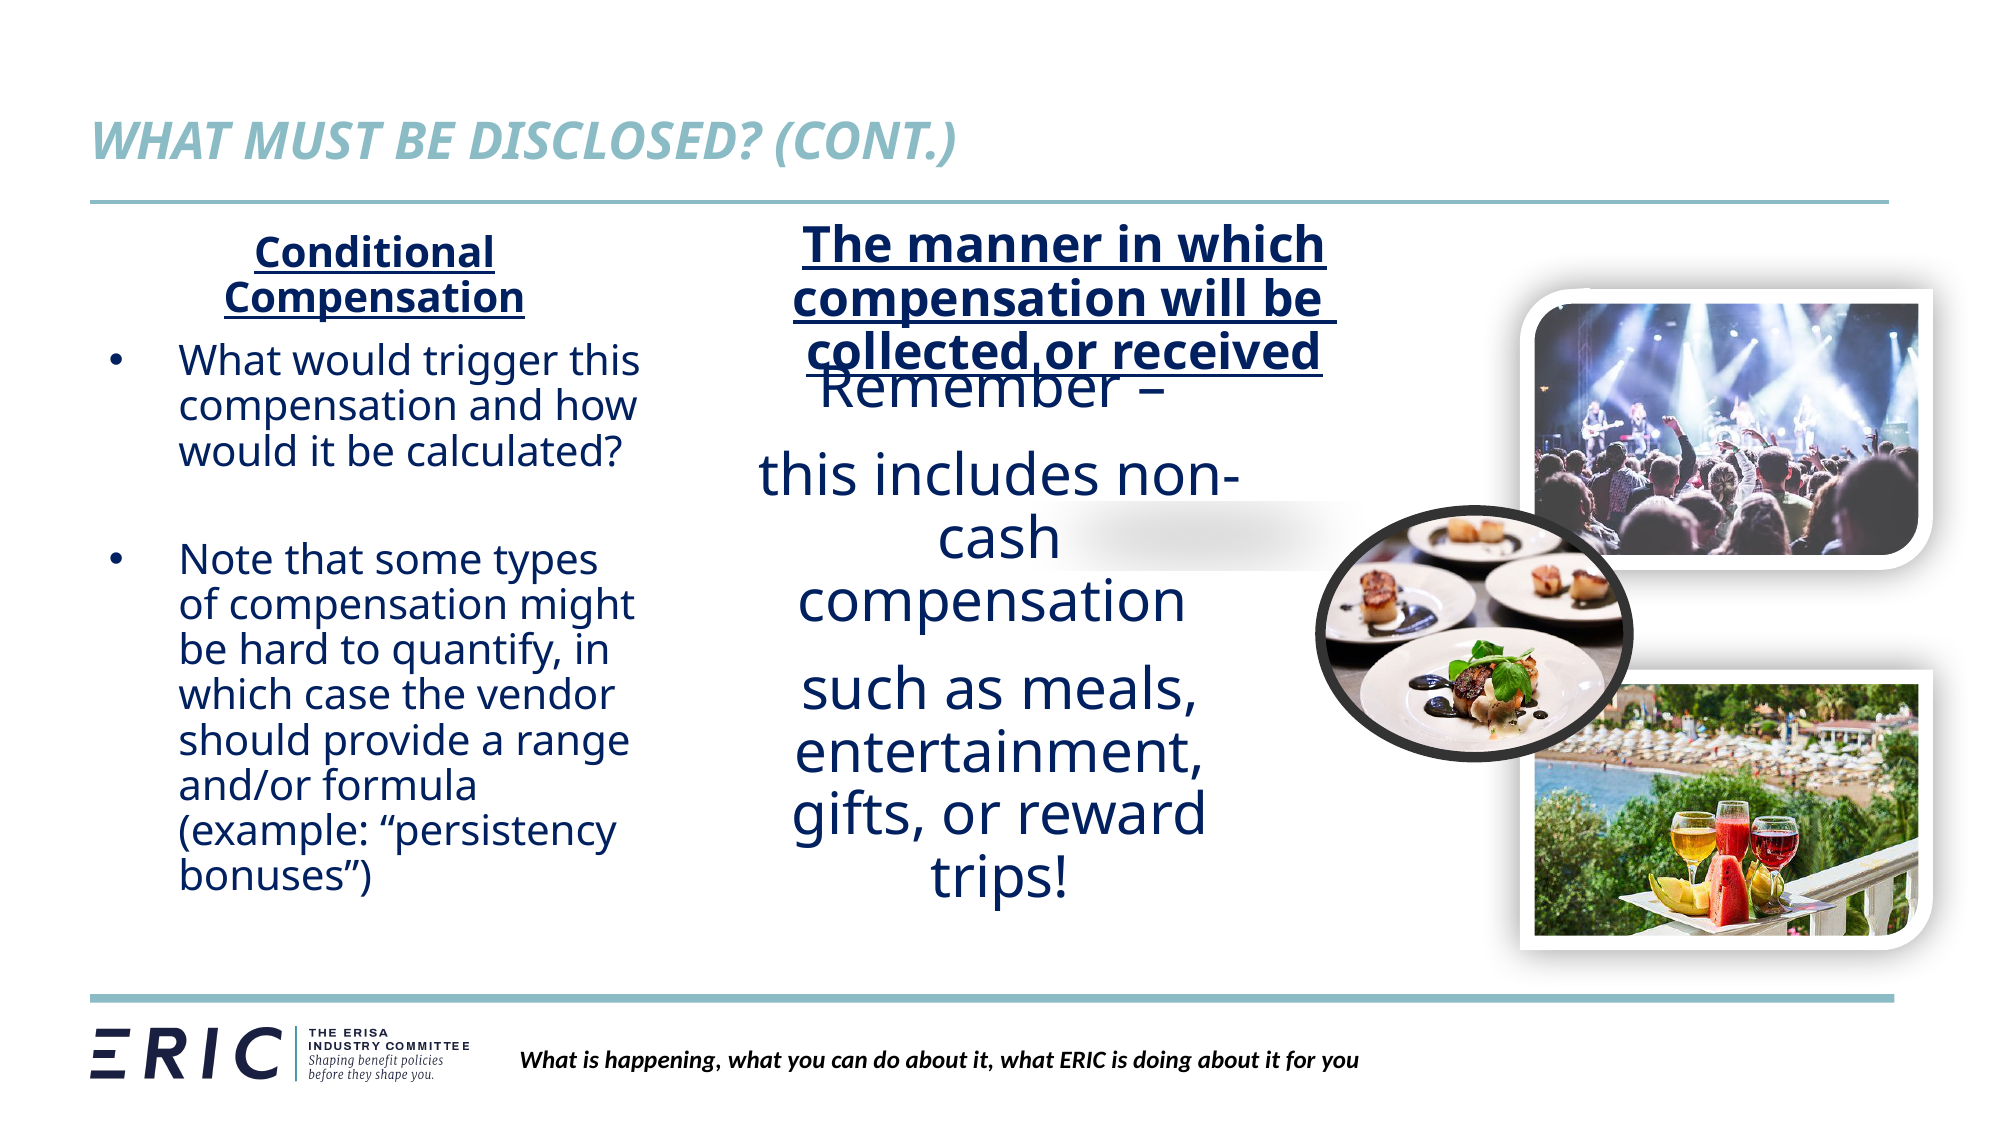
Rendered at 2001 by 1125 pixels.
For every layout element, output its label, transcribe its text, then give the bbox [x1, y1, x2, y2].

list Conditional Compensation What would trigger this compensation and how would it be calculated? Note that some types of compensation might be hard to quantify, in which case the vendor should provide a range and/or formula (example: “persistency bonuses”) [90, 209, 660, 922]
list Remember – this includes non-cash compensation such as meals, entertainment, gifts, or reward trips! [722, 443, 1278, 991]
picture [1320, 296, 1926, 943]
picture [90, 1026, 469, 1082]
list The manner in which compensation will be collected or received [645, 203, 1485, 443]
title What must be disclosed? (Cont.) [90, 82, 1890, 203]
